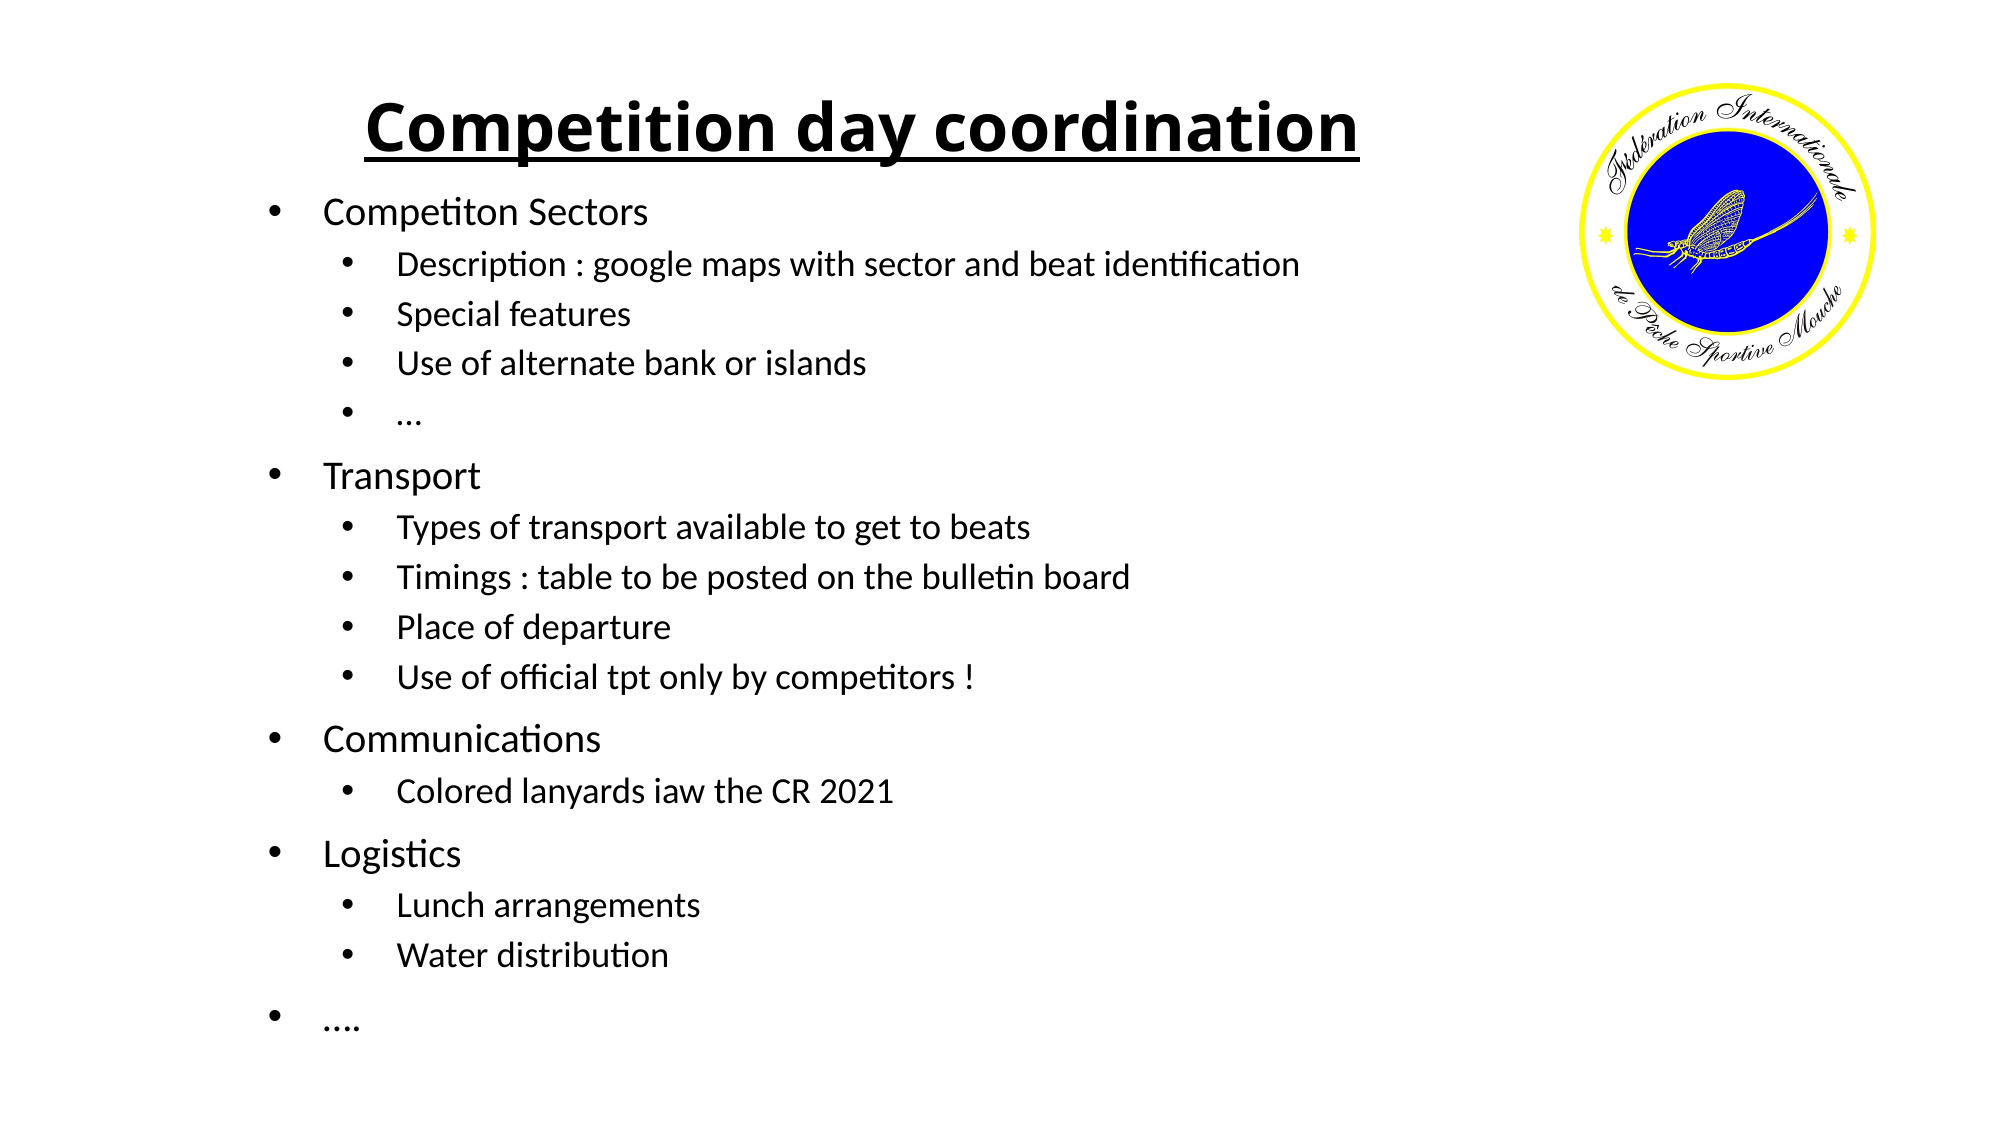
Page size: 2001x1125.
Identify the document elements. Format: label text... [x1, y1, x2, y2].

list Competiton Sectors Description : google maps with sector and beat identification Special features Use of alternate bank or islands … Transport Types of transport available to get to beats Timings : table to be posted on the bulletin board Place of departure Use of official tpt only by competitors ! Communications Colored lanyards iaw the CR 2021 Logistics Lunch arrangements Water distribution …. [252, 182, 1703, 1050]
picture [1579, 83, 1876, 380]
title Competition day coordination [137, 75, 1587, 174]
